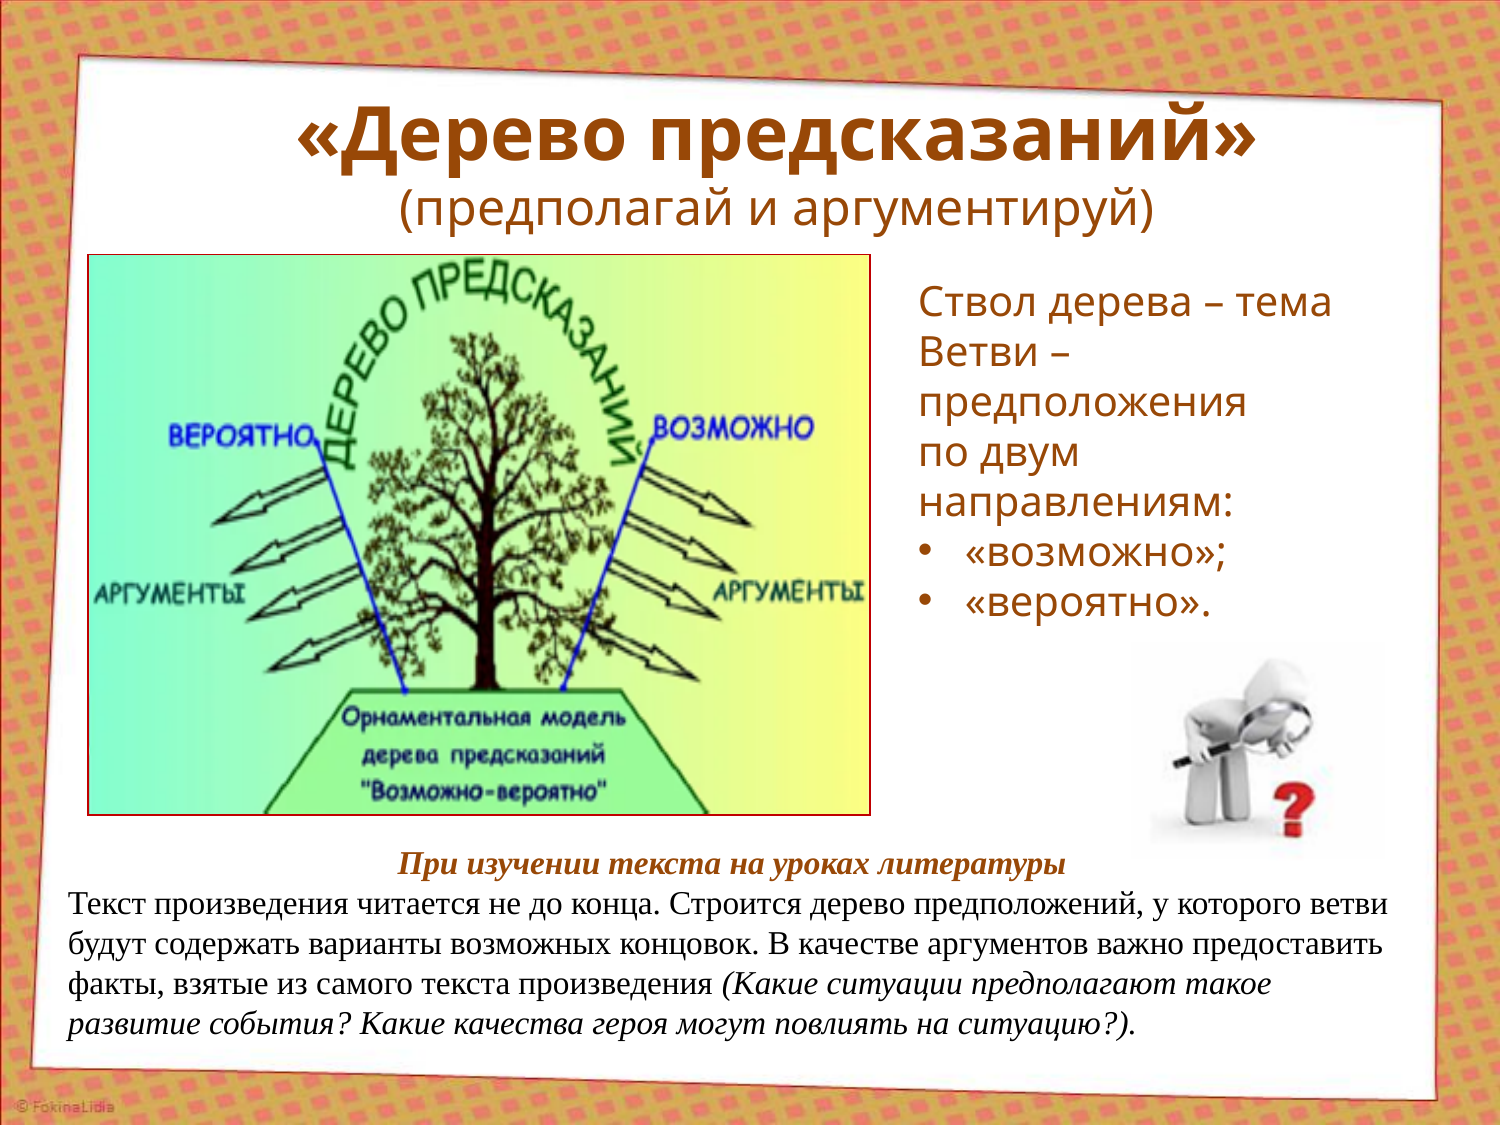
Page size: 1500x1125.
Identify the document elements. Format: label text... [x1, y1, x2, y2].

text_box При изучении текста на уроках литературы Текст произведения читается не до конца. Строится дерево предположений, у которого ветви будут содержать варианты возможных концовок. В качестве аргументов важно предоставить факты, взятые из самого текста произведения (Какие ситуации предполагают такое развитие события? Какие качества героя могут повлиять на ситуацию?). [53, 834, 1412, 1049]
text_box Ствол дерева – тема Ветви – предположения по двум направлениям: «возможно»; «вероятно». [903, 267, 1388, 678]
text_box «Дерево предсказаний» (предполагай и аргументируй) [280, 78, 1275, 243]
picture [0, 0, 1500, 1125]
